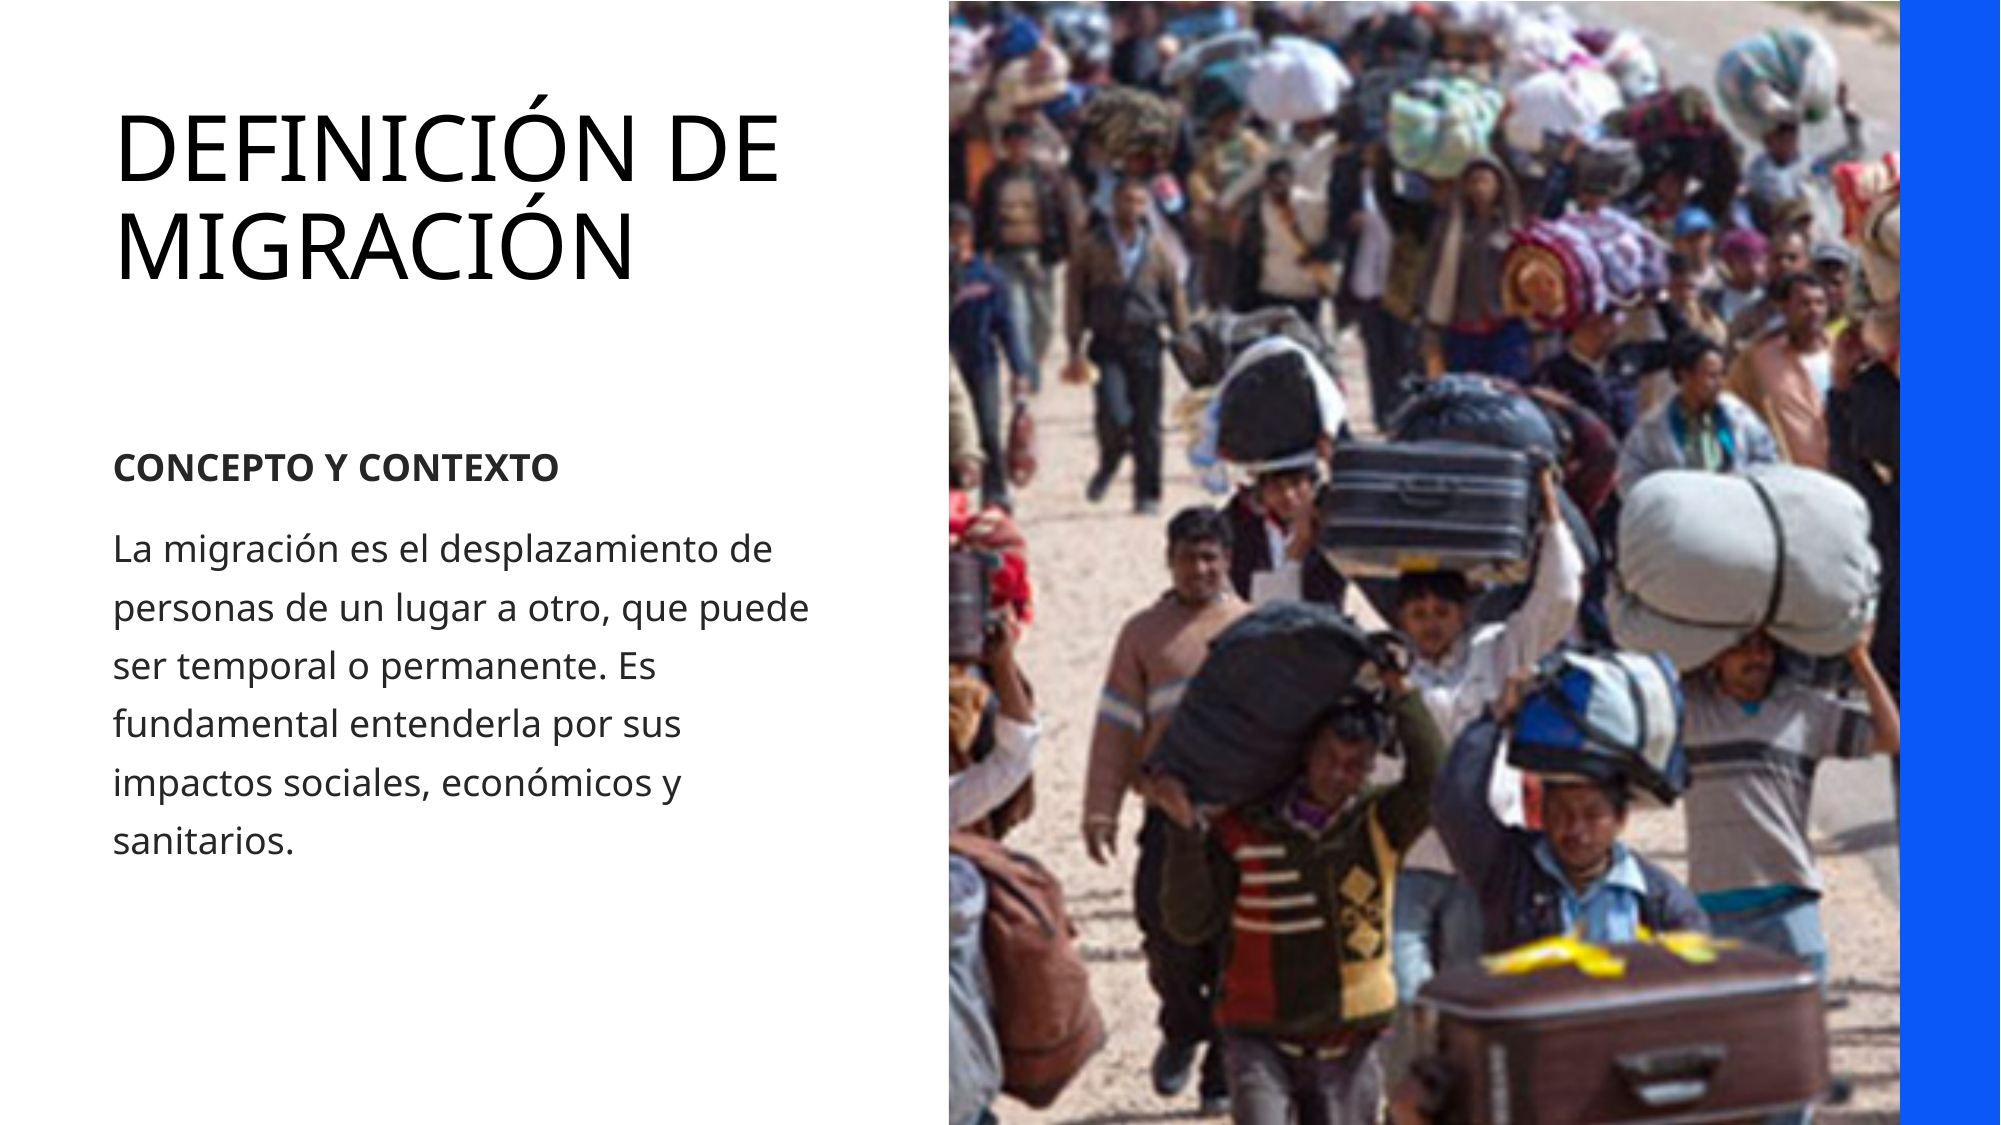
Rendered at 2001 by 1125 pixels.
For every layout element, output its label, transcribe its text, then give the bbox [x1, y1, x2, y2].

list CONCEPTO Y CONTEXTO [97, 435, 858, 497]
picture [948, 1, 1900, 1125]
list La migración es el desplazamiento de personas de un lugar a otro, que puede ser temporal o permanente. Es fundamental entenderla por sus impactos sociales, económicos y sanitarios. [97, 504, 858, 1029]
title DEFINICIÓN DE MIGRACIÓN [98, 94, 899, 312]
